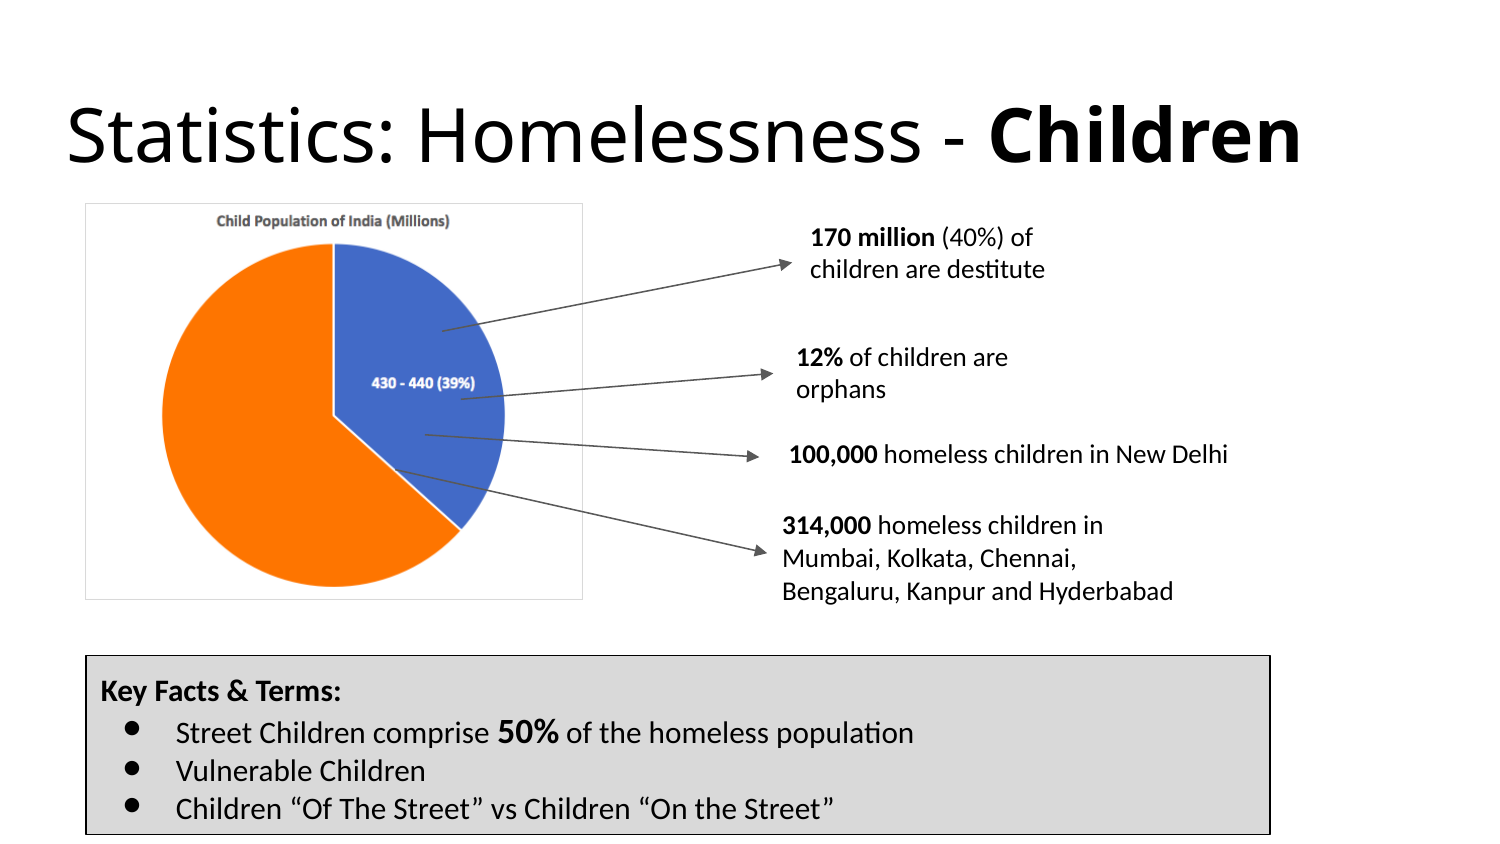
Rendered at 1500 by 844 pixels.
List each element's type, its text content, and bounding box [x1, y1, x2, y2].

text_box 100,000 homeless children in New Delhi [773, 421, 1271, 491]
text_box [424, 434, 760, 458]
list [51, 189, 1449, 623]
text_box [460, 373, 774, 400]
text_box 12% of children are orphans [781, 324, 1075, 421]
text_box 314,000 homeless children in Mumbai, Kolkata, Chennai, Bengaluru, Kanpur and Hyderbabad [767, 492, 1215, 614]
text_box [441, 262, 793, 332]
text_box 170 million (40%) of children are destitute [795, 204, 1089, 325]
picture [85, 203, 583, 600]
text_box Key Facts & Terms: Street Children comprise 50% of the homeless population Vulnerable Children Children “Of The Street” vs Children “On the Street” [85, 655, 1271, 835]
title Statistics: Homelessness - Children [51, 72, 1449, 167]
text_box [394, 469, 768, 554]
